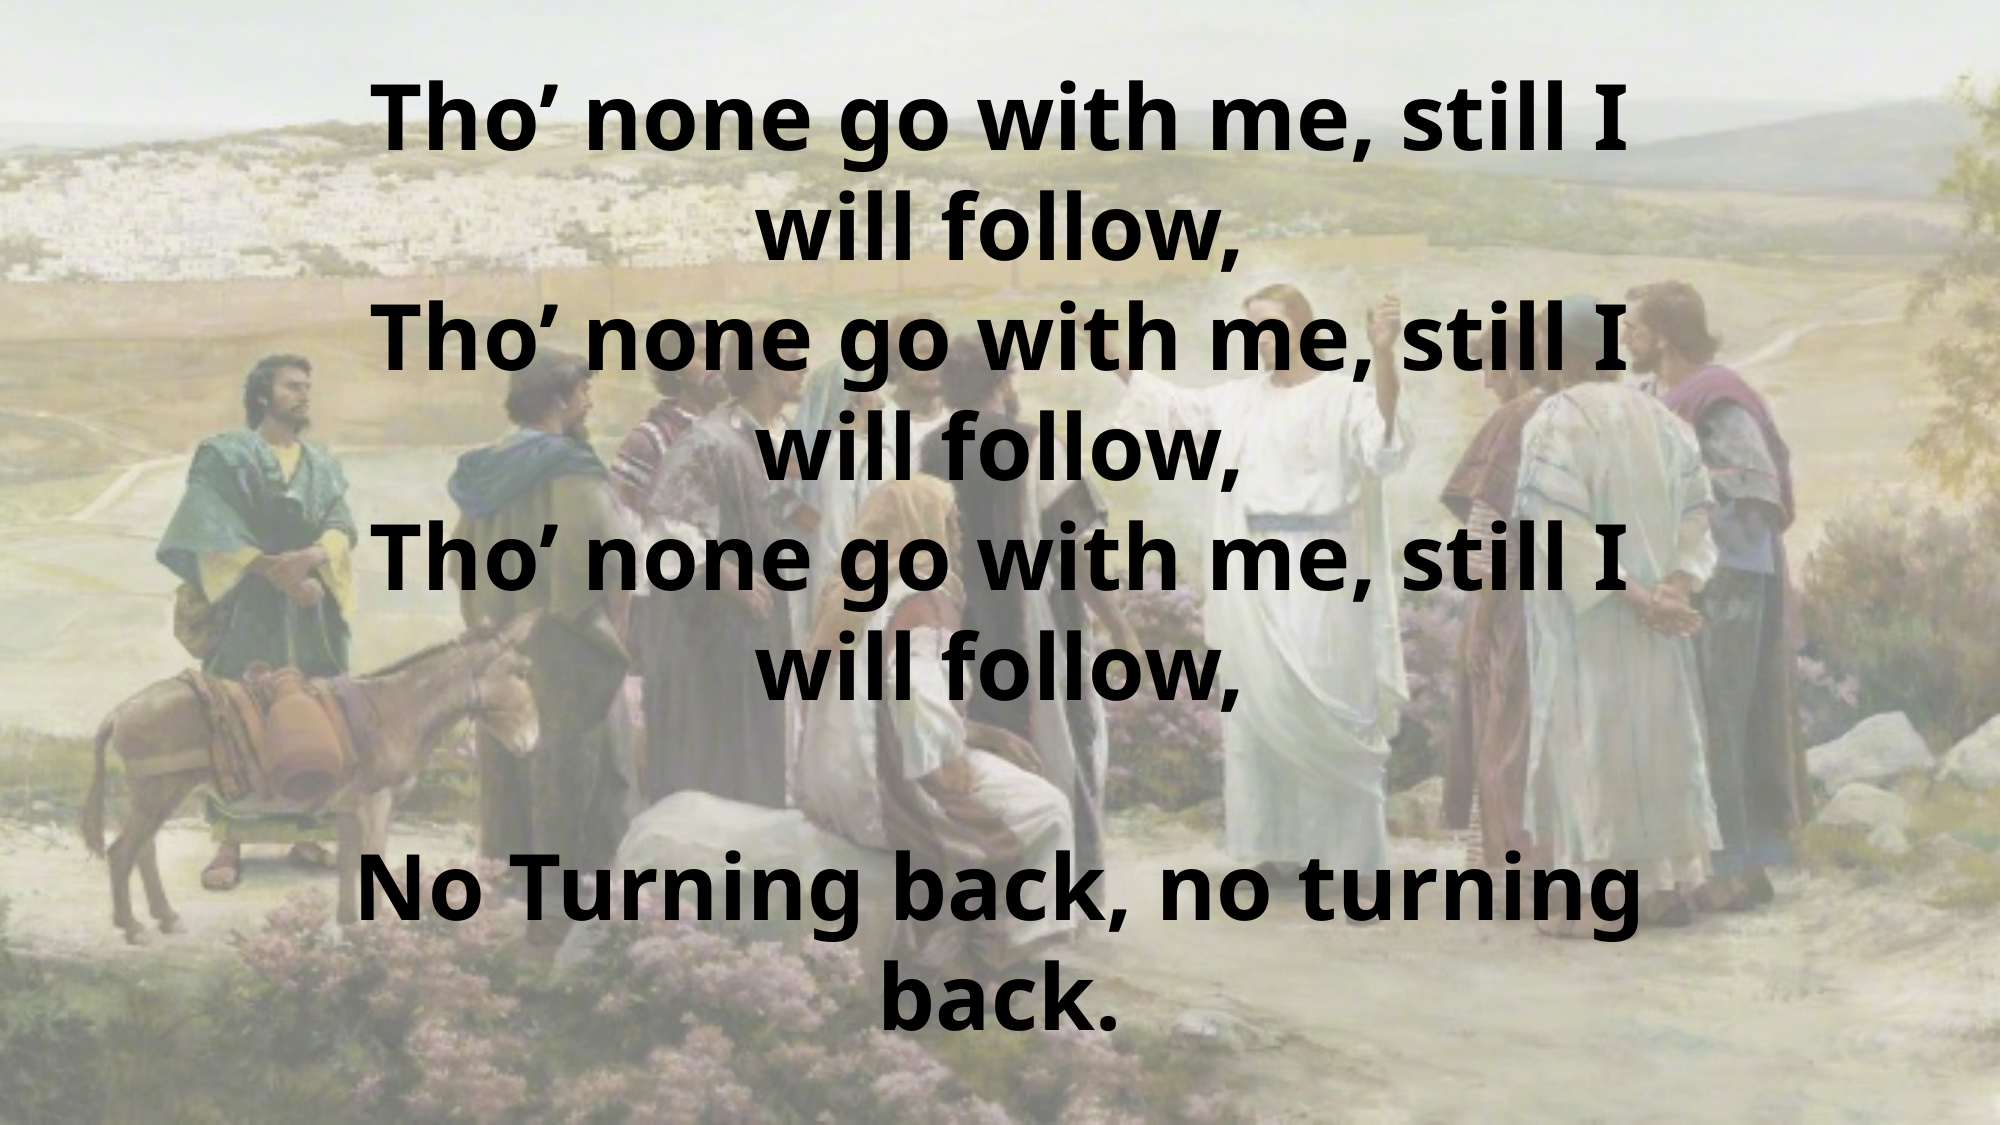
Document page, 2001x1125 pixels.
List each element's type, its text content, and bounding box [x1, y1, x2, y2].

title Tho’ none go with me, still I will follow, Tho’ none go with me, still I will follow, Tho’ none go with me, still I will follow, No Turning back, no turning back. [324, 45, 1675, 1063]
